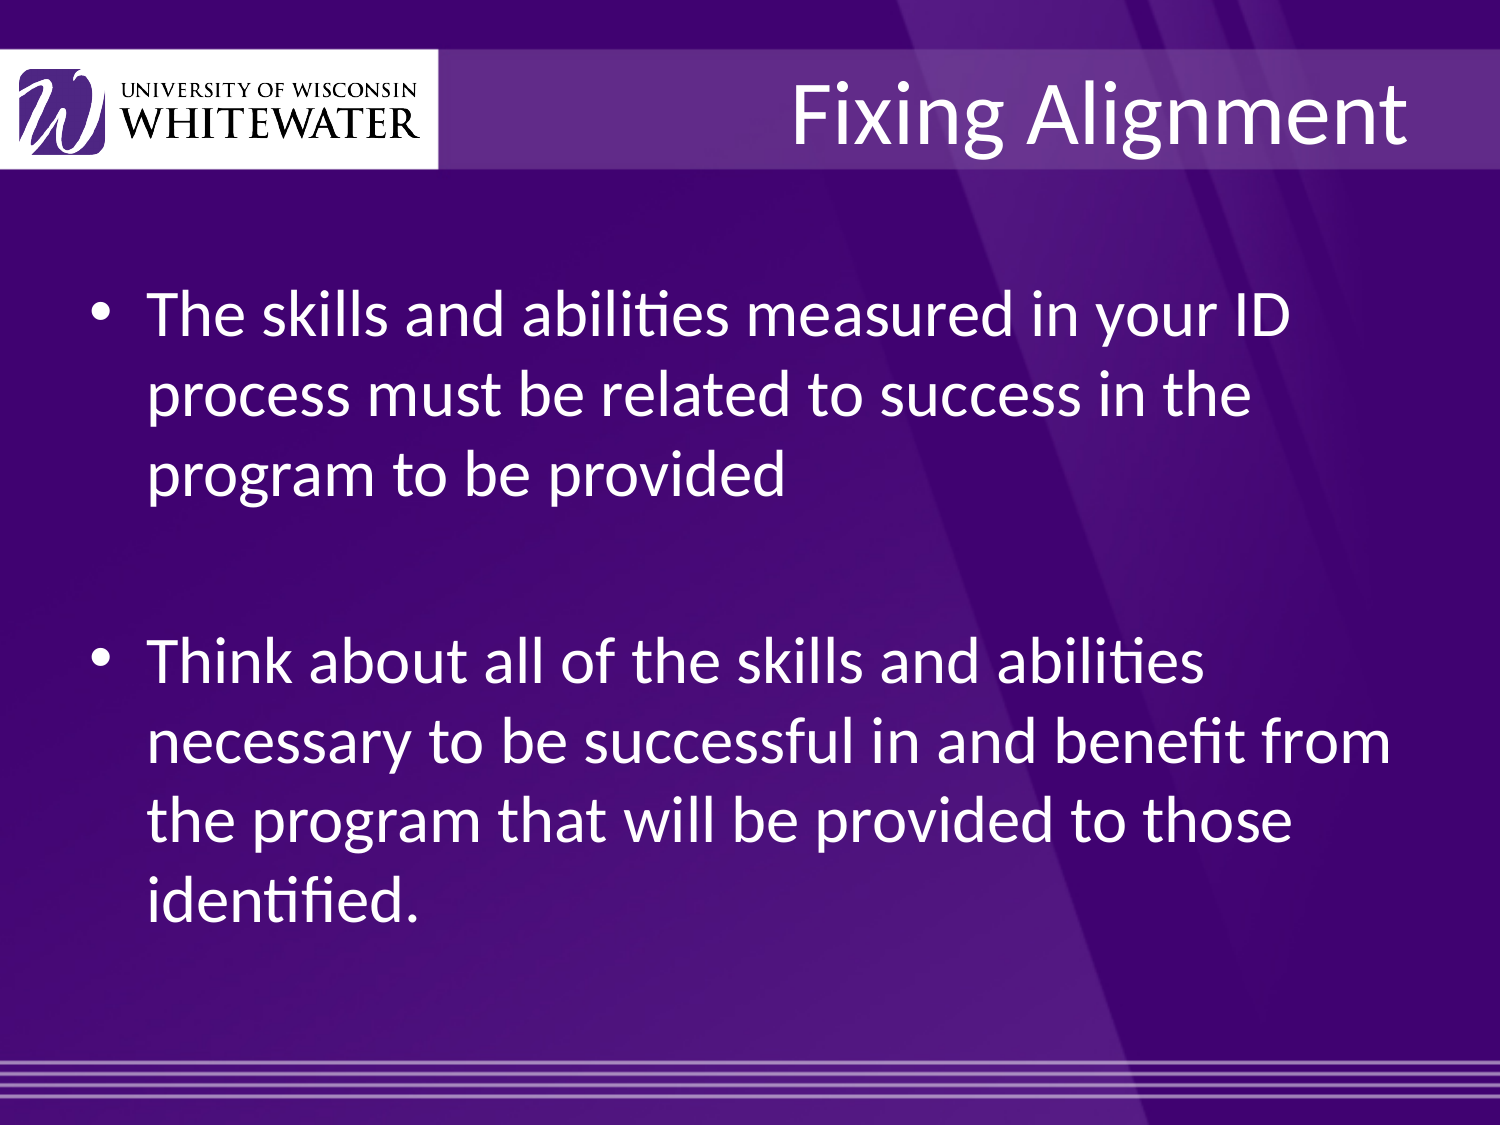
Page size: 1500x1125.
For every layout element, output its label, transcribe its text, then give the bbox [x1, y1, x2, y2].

picture [0, 0, 1500, 1125]
title Fixing Alignment [75, 45, 1425, 233]
list The skills and abilities measured in your ID process must be related to success in the program to be provided Think about all of the skills and abilities necessary to be successful in and benefit from the program that will be provided to those identified. [75, 262, 1425, 1005]
